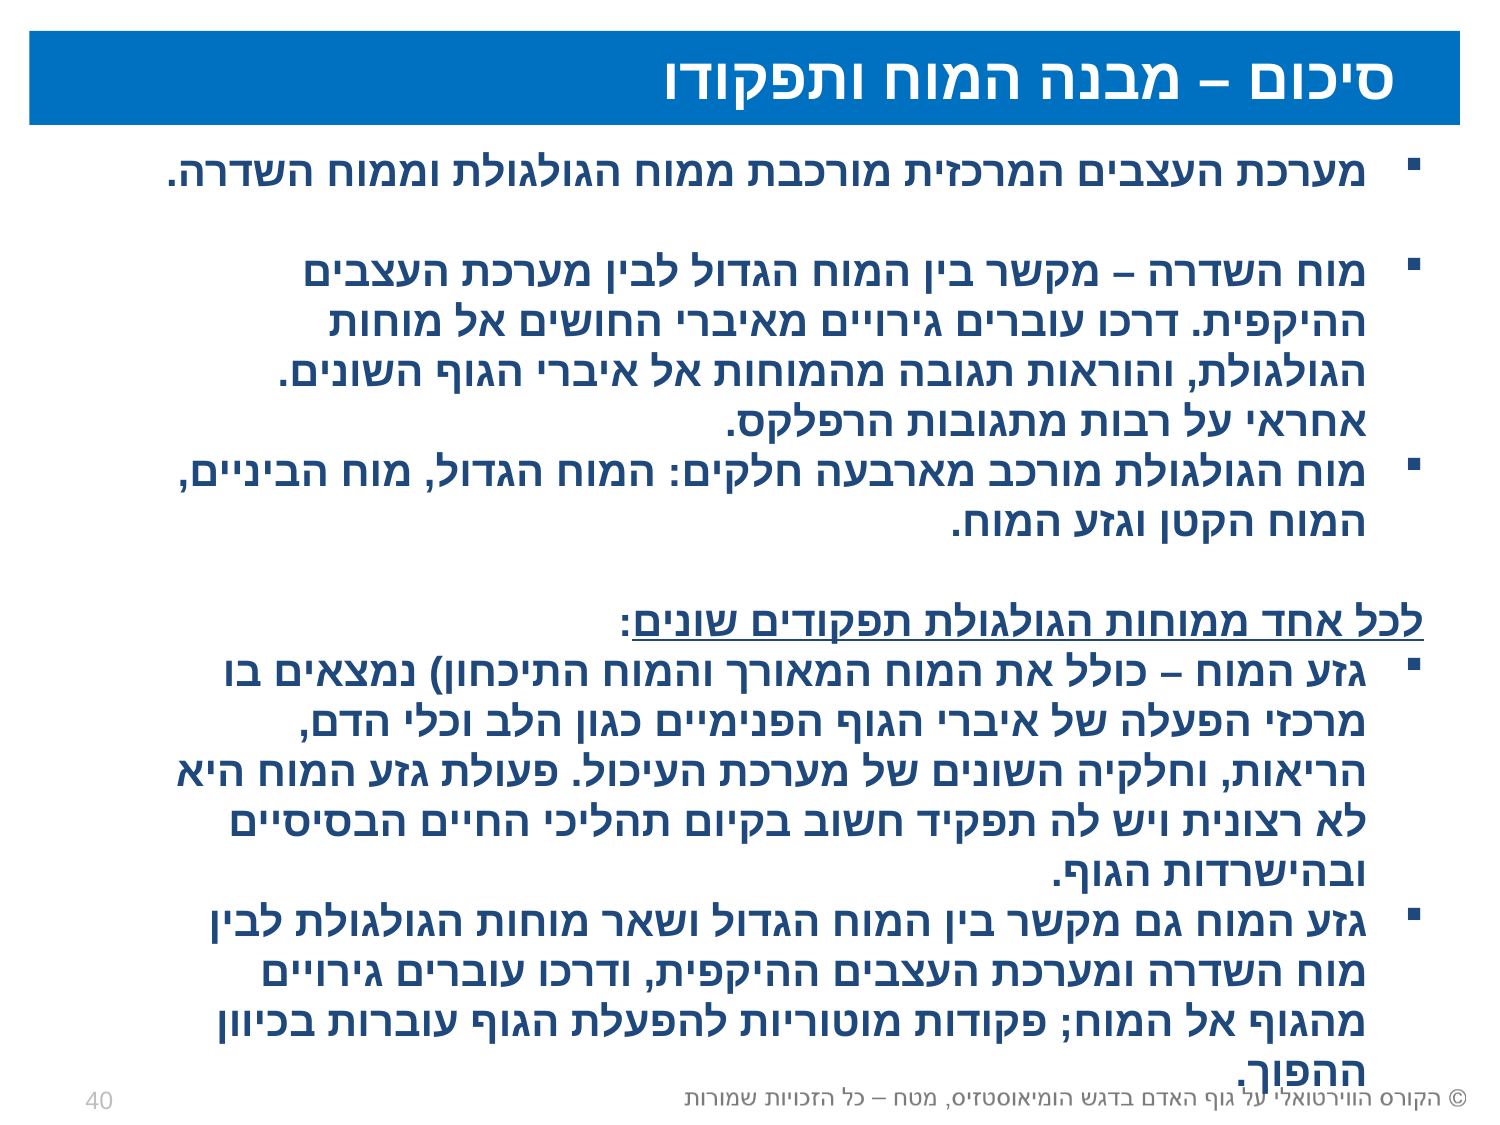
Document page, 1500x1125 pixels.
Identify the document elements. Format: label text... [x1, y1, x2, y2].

slide_number 40 [70, 1076, 421, 1125]
picture [684, 1084, 1466, 1115]
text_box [0, 30, 1461, 126]
text_box מערכת העצבים המרכזית מורכבת ממוח הגולגולת וממוח השדרה. מוח השדרה – מקשר בין המוח הגדול לבין מערכת העצבים ההיקפית. דרכו עוברים גירויים מאיברי החושים אל מוחות הגולגולת, והוראות תגובה מהמוחות אל איברי הגוף השונים. אחראי על רבות מתגובות הרפלקס. מוח הגולגולת מורכב מארבעה חלקים: המוח הגדול, מוח הביניים, המוח הקטן וגזע המוח. לכל אחד ממוחות הגולגולת תפקודים שונים: גזע המוח – כולל את המוח המאורך והמוח התיכחון) נמצאים בו מרכזי הפעלה של איברי הגוף הפנימיים כגון הלב וכלי הדם, הריאות, וחלקיה השונים של מערכת העיכול. פעולת גזע המוח היא לא רצונית ויש לה תפקיד חשוב בקיום תהליכי החיים הבסיסיים ובהישרדות הגוף. גזע המוח גם מקשר בין המוח הגדול ושאר מוחות הגולגולת לבין מוח השדרה ומערכת העצבים ההיקפית, ודרכו עוברים גירויים מהגוף אל המוח; פקודות מוטוריות להפעלת הגוף עוברות בכיוון ההפוך. [135, 134, 1439, 1103]
